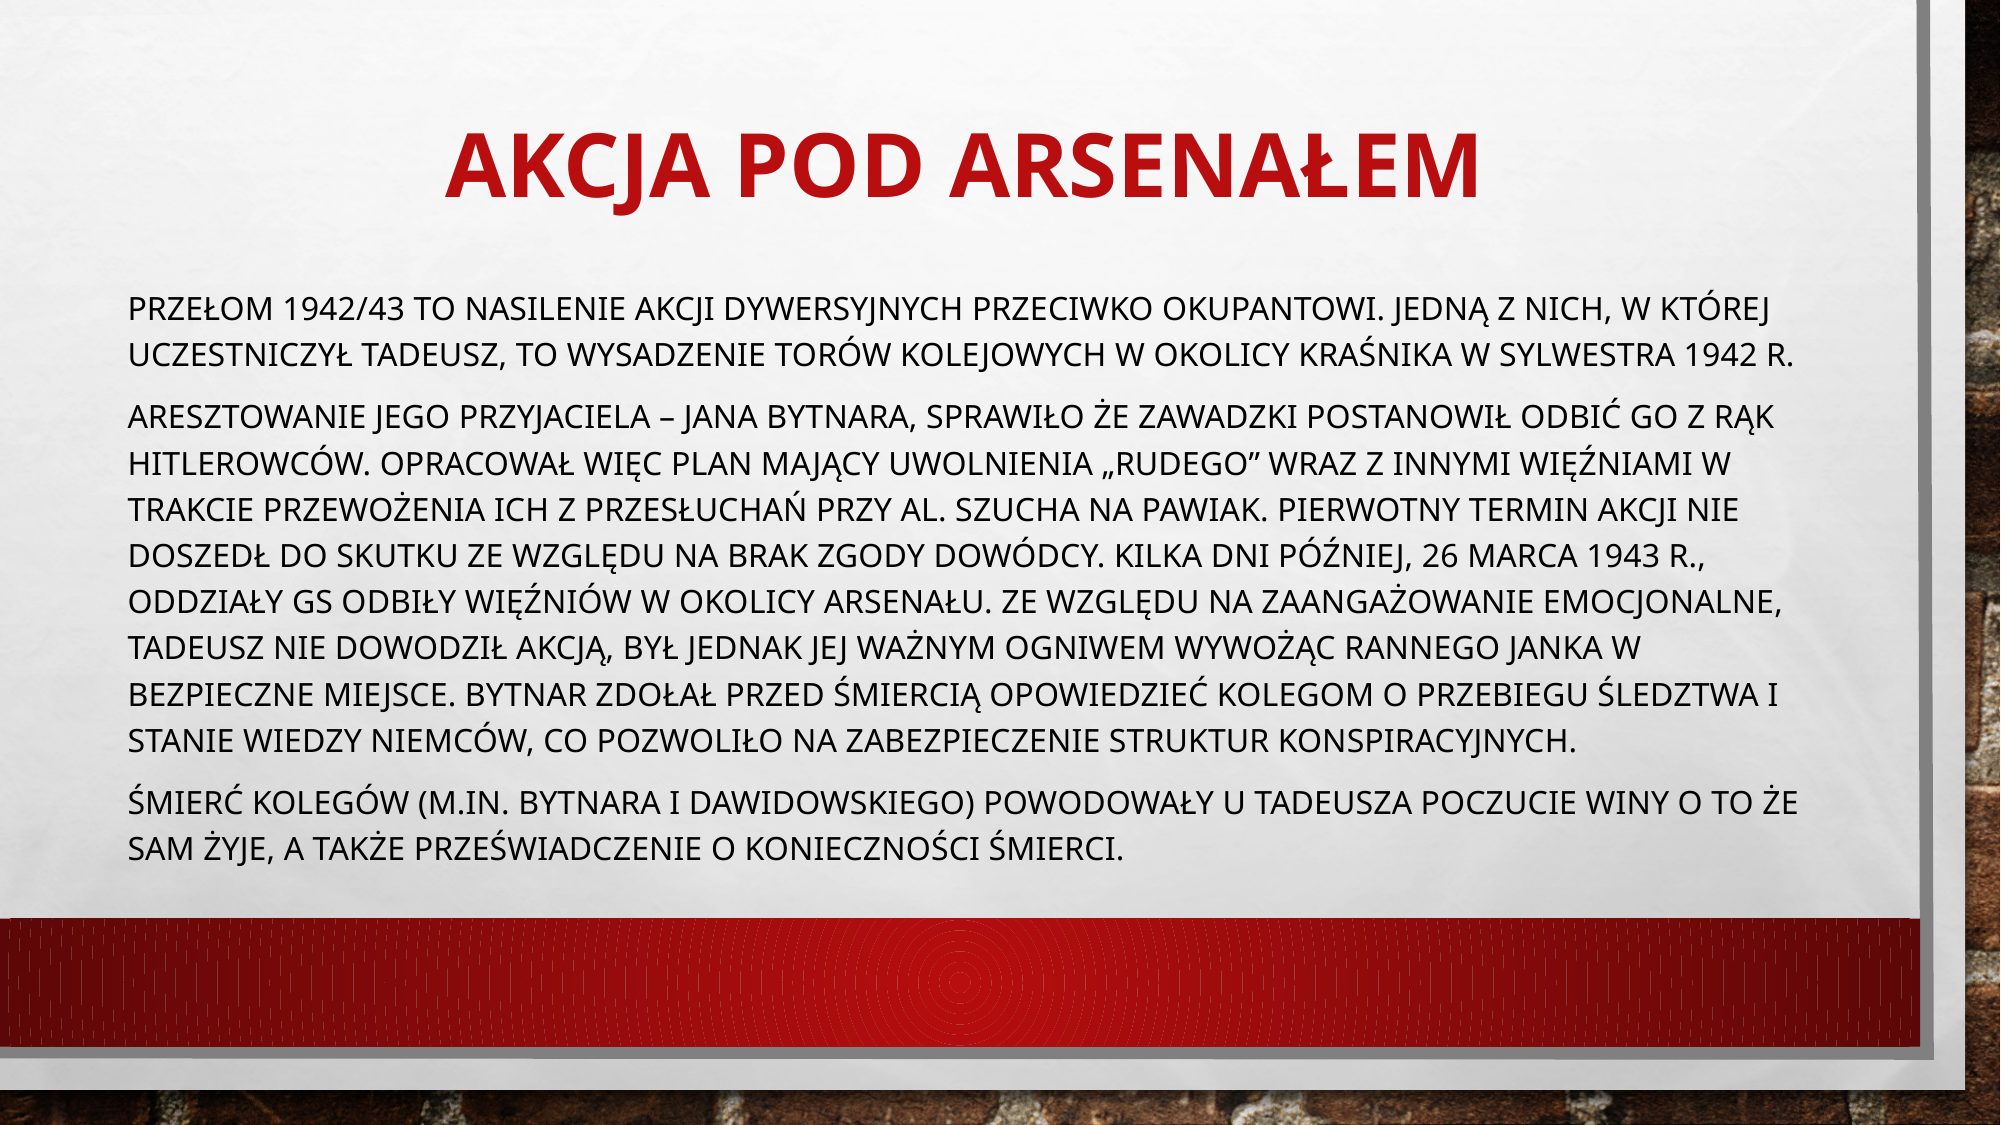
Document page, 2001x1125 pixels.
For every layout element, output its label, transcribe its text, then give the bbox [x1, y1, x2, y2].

title Akcja pod Arsenałem [112, 112, 1818, 273]
list Przełom 1942/43 to nasilenie akcji dywersyjnych przeciwko okupantowi. Jedną z nich, w której uczestniczył Tadeusz, to wysadzenie torów kolejowych w okolicy Kraśnika w Sylwestra 1942 r. Aresztowanie jego przyjaciela – Jana Bytnara, sprawiło że Zawadzki postanowił odbić go z rąk hitlerowców. Opracował więc plan mający uwolnienia „Rudego” wraz z innymi więźniami w trakcie przewożenia ich z przesłuchań przy al. Szucha na Pawiak. Pierwotny termin akcji nie doszedł do skutku ze względu na brak zgody dowódcy. Kilka dni później, 26 marca 1943 r., oddziały GS odbiły więźniów w okolicy Arsenału. Ze względu na zaangażowanie emocjonalne, Tadeusz nie dowodził akcją, był jednak jej ważnym ogniwem wywożąc rannego Janka w bezpieczne miejsce. Bytnar zdołał przed śmiercią opowiedzieć kolegom o przebiegu śledztwa i stanie wiedzy Niemców, co pozwoliło na zabezpieczenie struktur konspiracyjnych. Śmierć kolegów (m.in. Bytnara i Dawidowskiego) powodowały u Tadeusza poczucie winy o to że sam żyje, a także przeświadczenie o konieczności śmierci. [112, 273, 1818, 883]
picture [0, 0, 2000, 1125]
